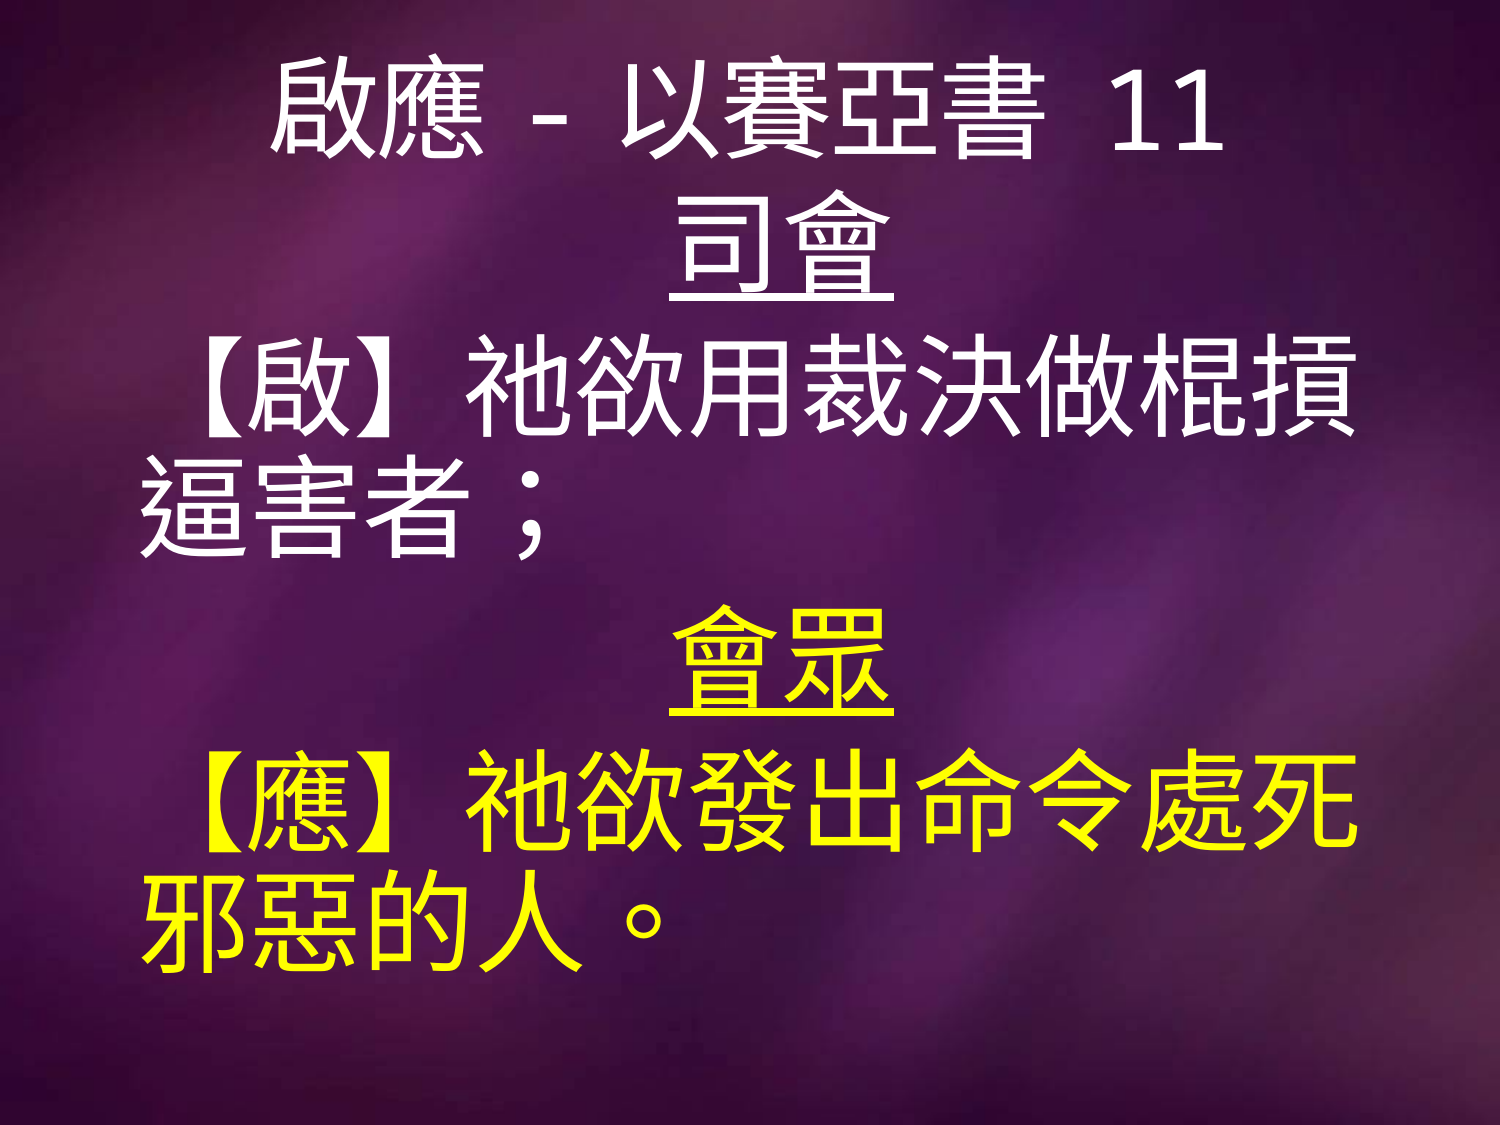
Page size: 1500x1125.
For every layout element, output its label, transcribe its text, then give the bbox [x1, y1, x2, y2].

list 司會 【啟】祂欲用裁決做棍摃逼害者； 會眾 【應】祂欲發出命令處死邪惡的人。 [137, 187, 1425, 1011]
title 啟應-以賽亞書 11 [62, 37, 1438, 174]
picture [0, 0, 1500, 1125]
